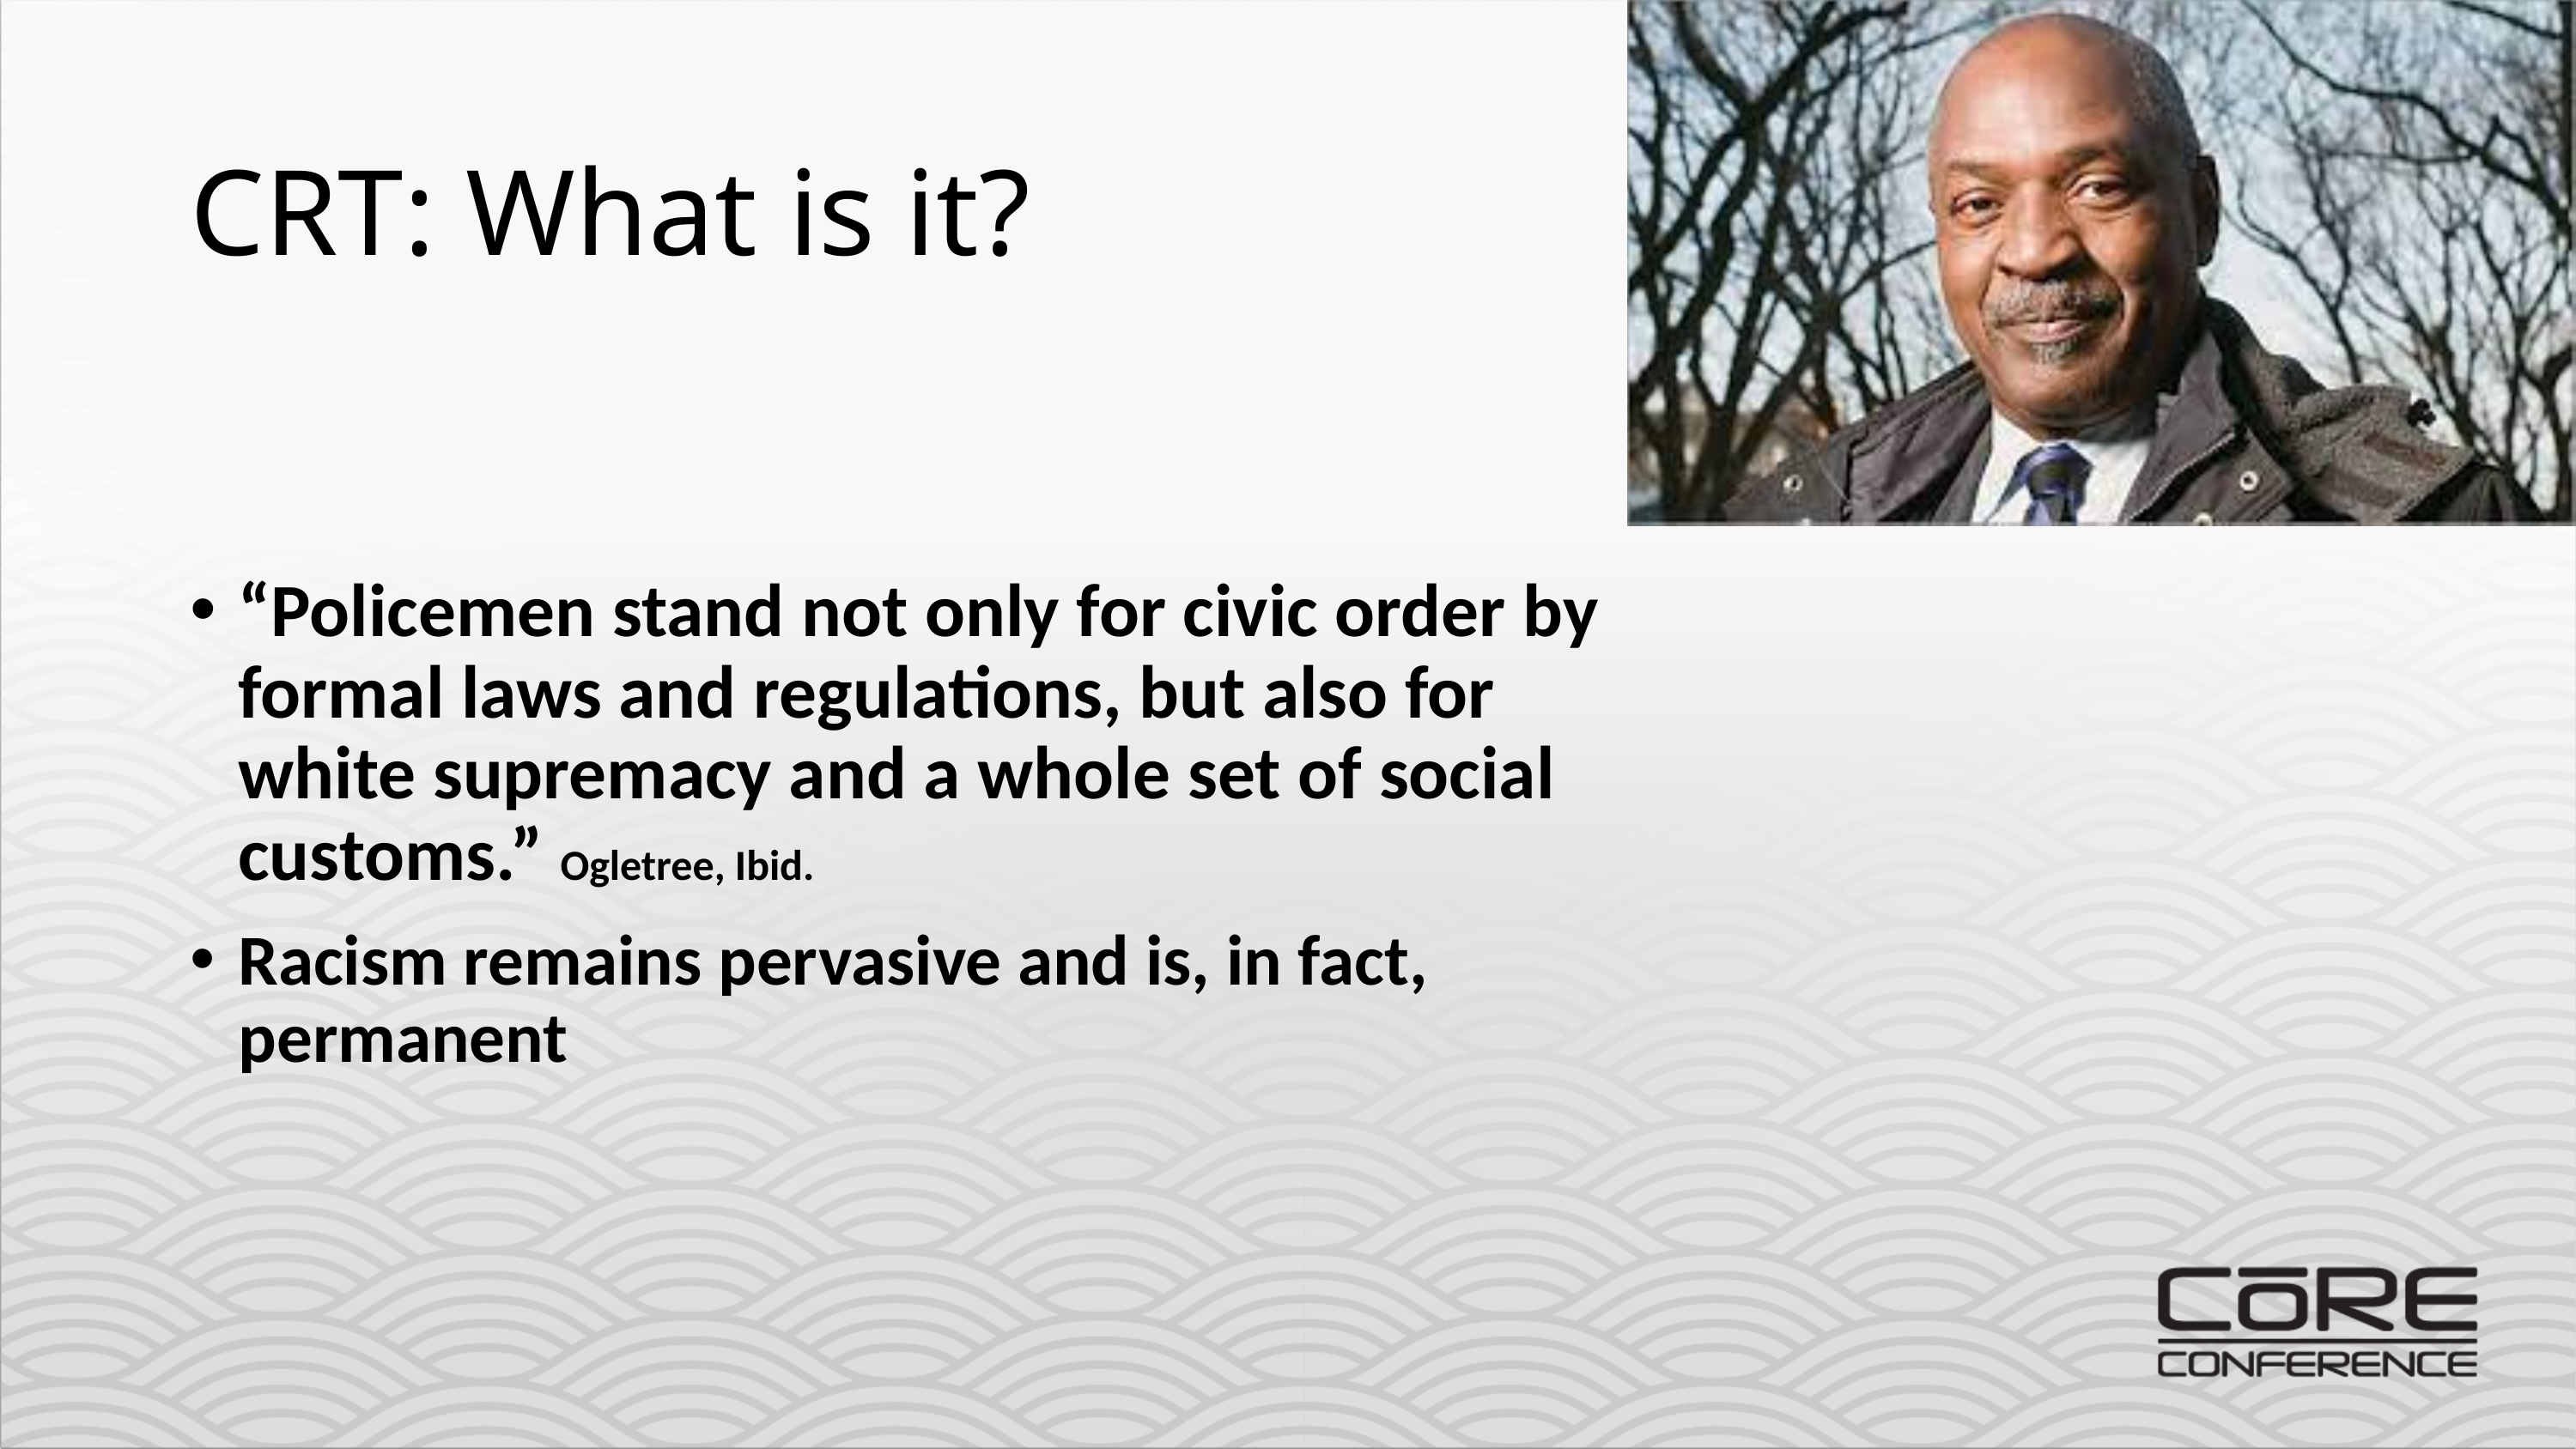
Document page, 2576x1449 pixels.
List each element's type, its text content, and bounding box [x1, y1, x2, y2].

picture [0, 0, 2576, 1449]
list “Policemen stand not only for civic order by formal laws and regulations, but also for white supremacy and a whole set of social customs.” Ogletree, Ibid. Racism remains pervasive and is, in fact, permanent [177, 565, 1694, 1372]
title CRT: What is it? [177, 76, 1626, 357]
